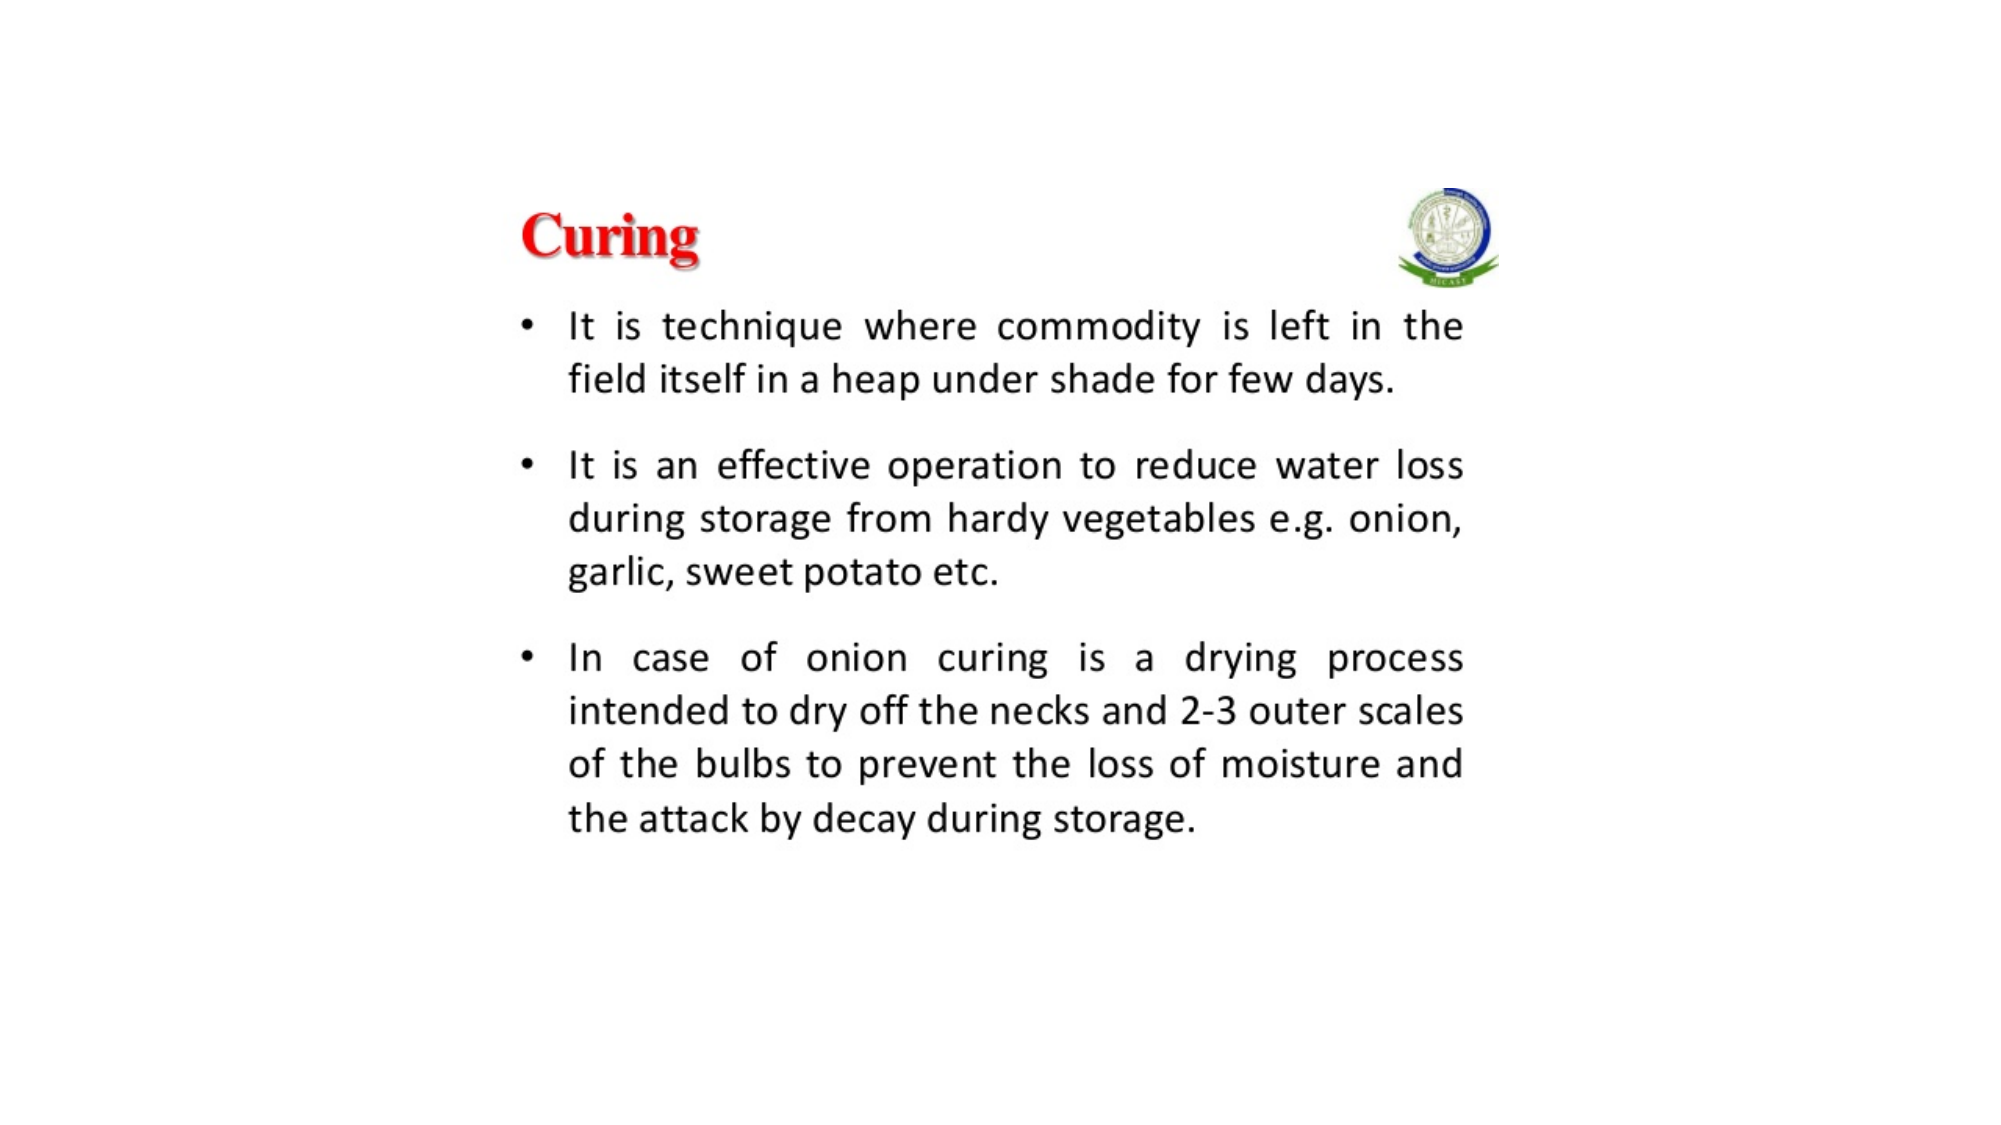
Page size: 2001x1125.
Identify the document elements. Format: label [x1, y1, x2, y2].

picture [501, 188, 1499, 937]
